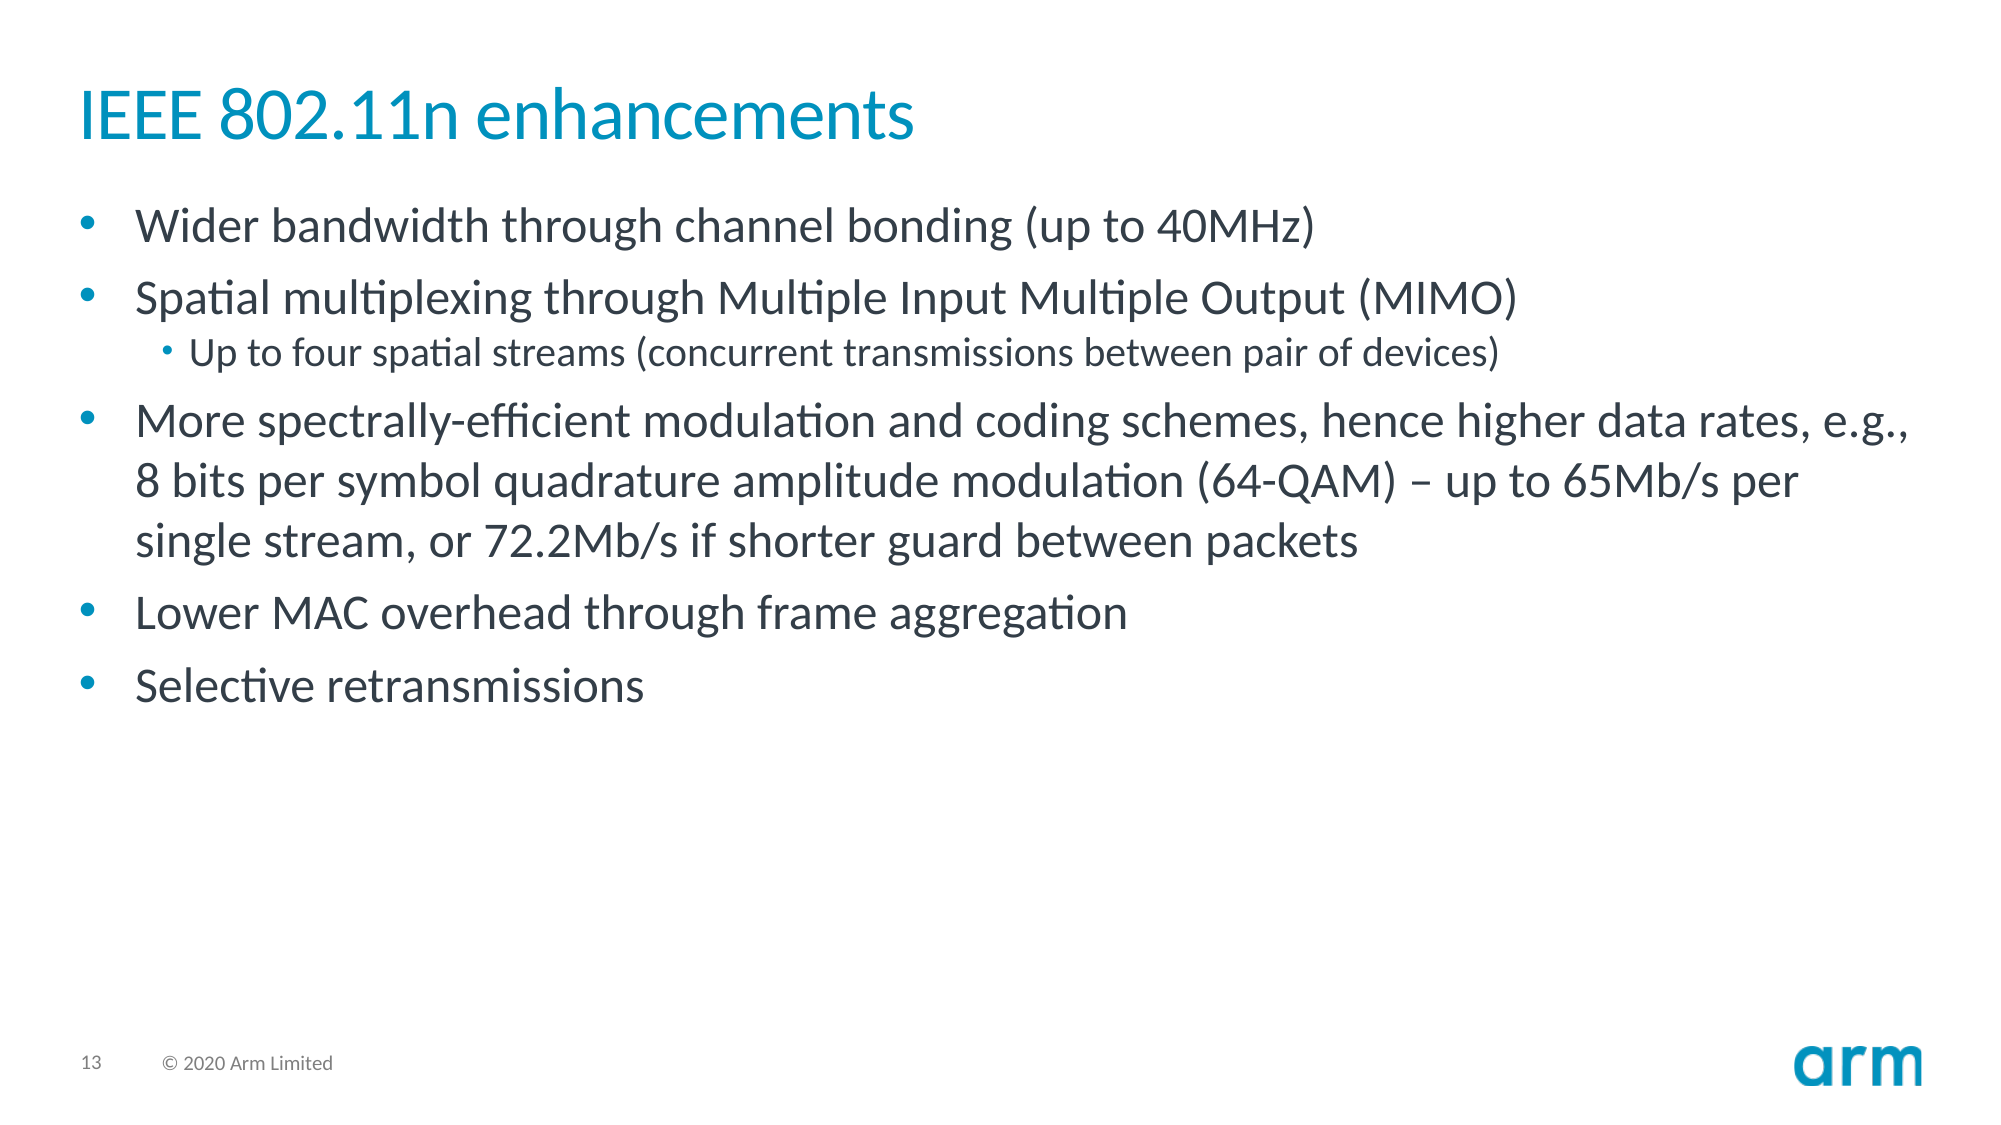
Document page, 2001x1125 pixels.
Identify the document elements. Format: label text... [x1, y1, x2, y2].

list Wider bandwidth through channel bonding (up to 40MHz) Spatial multiplexing through Multiple Input Multiple Output (MIMO) Up to four spatial streams (concurrent transmissions between pair of devices) More spectrally-efficient modulation and coding schemes, hence higher data rates, e.g., 8 bits per symbol quadrature amplitude modulation (64-QAM) – up to 65Mb/s per single stream, or 72.2Mb/s if shorter guard between packets Lower MAC overhead through frame aggregation Selective retransmissions [78, 192, 1922, 863]
title IEEE 802.11n enhancements [78, 78, 1922, 186]
